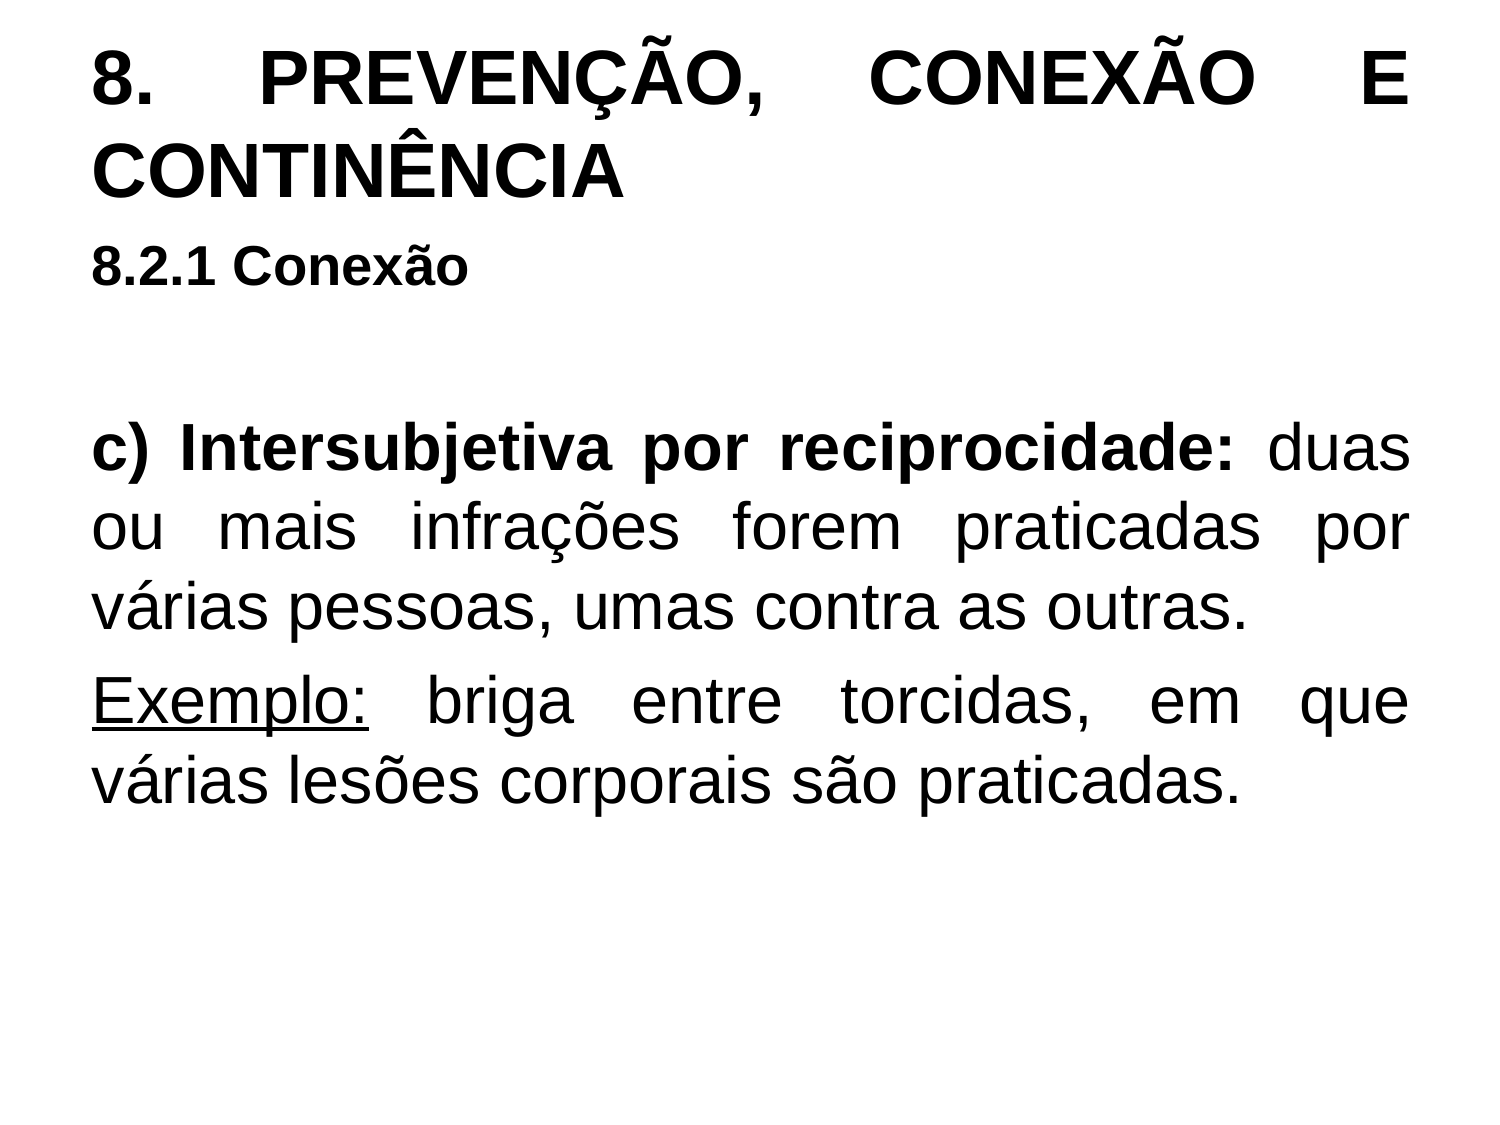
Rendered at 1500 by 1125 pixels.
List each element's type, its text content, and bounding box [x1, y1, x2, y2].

list 8.2.1 Conexão c) Intersubjetiva por reciprocidade: duas ou mais infrações forem praticadas por várias pessoas, umas contra as outras. Exemplo: briga entre torcidas, em que várias lesões corporais são praticadas. [76, 221, 1427, 1059]
title 8. PREVENÇÃO, CONEXÃO E CONTINÊNCIA [76, 42, 1427, 198]
